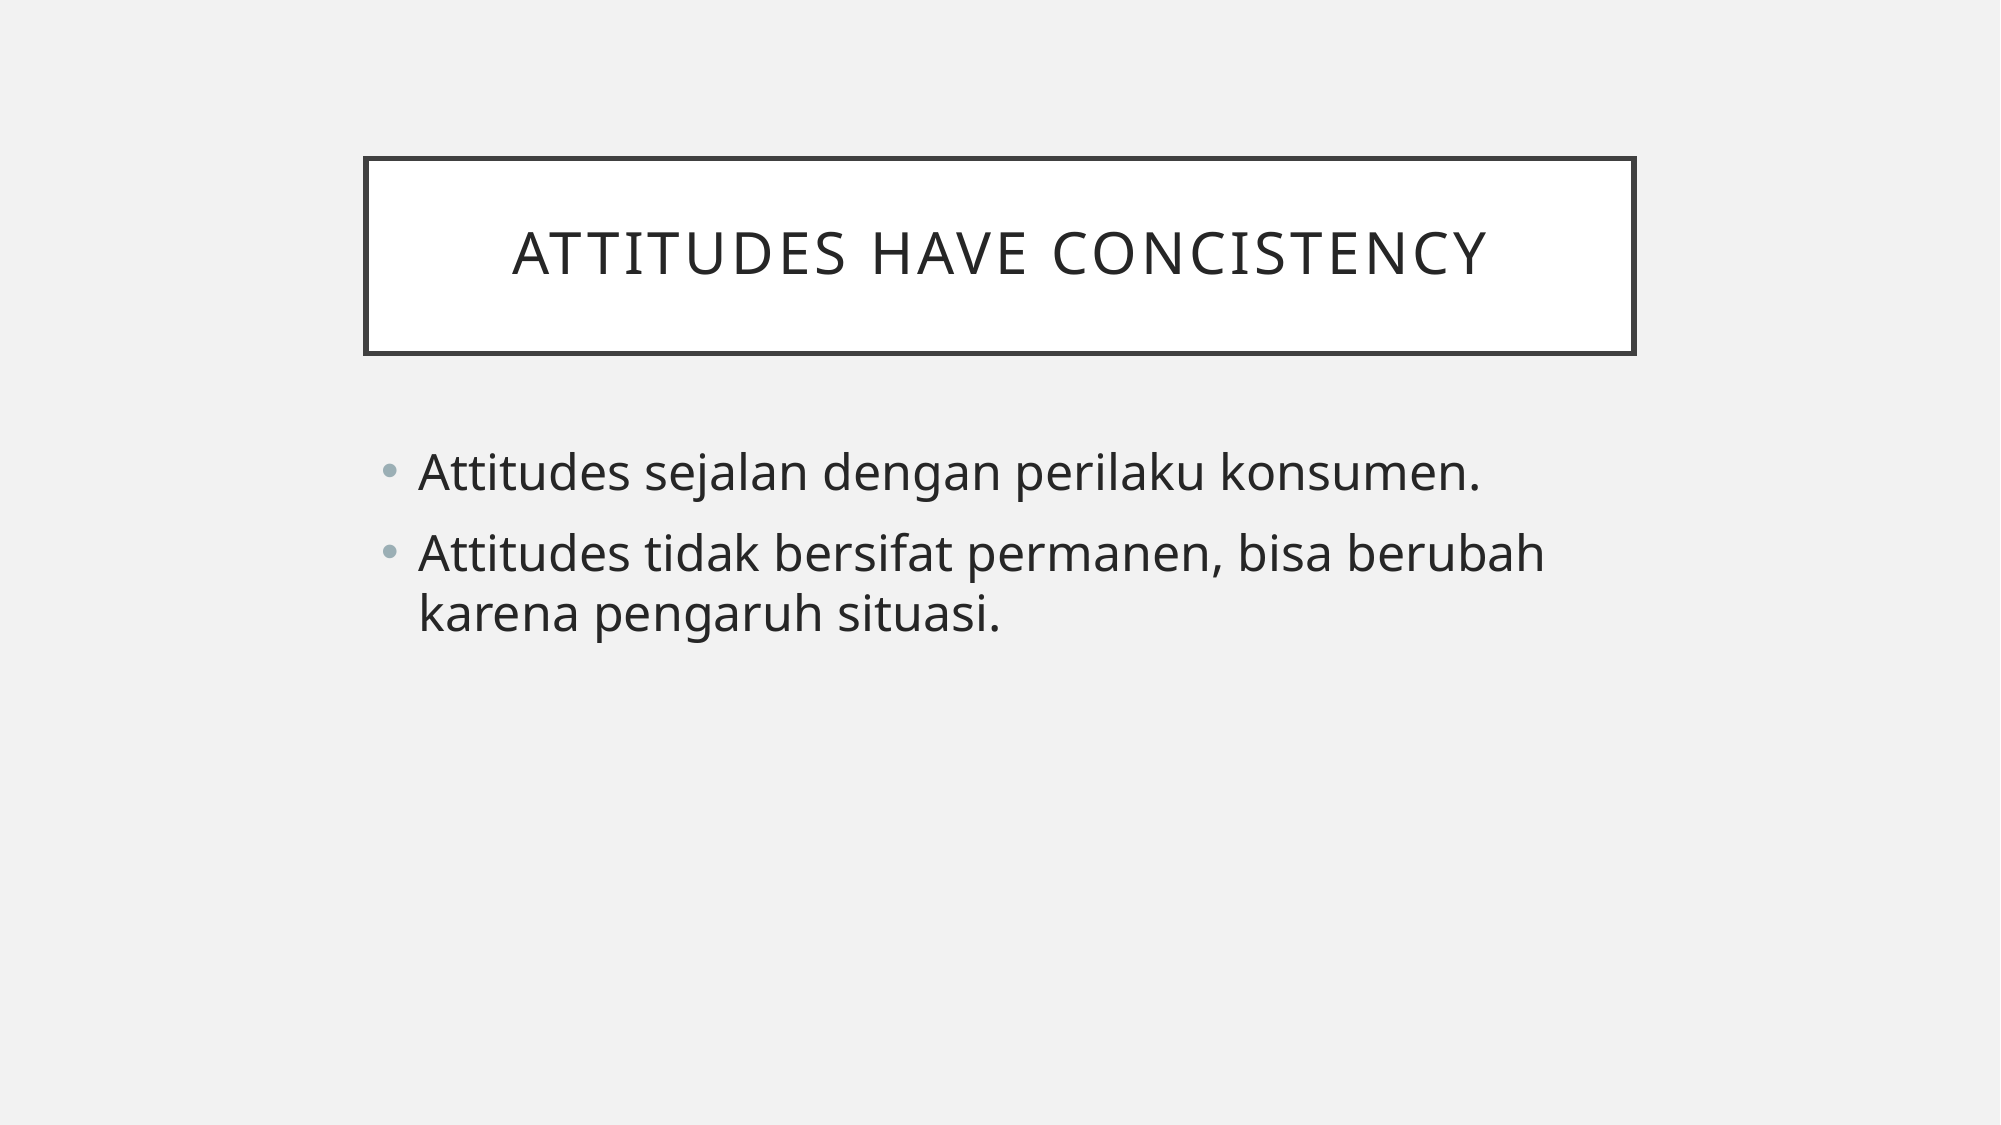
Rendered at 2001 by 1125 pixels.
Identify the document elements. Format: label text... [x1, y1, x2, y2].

list Attitudes sejalan dengan perilaku konsumen. Attitudes tidak bersifat permanen, bisa berubah karena pengaruh situasi. [366, 432, 1634, 942]
title Attitudes have concistency [363, 156, 1637, 356]
